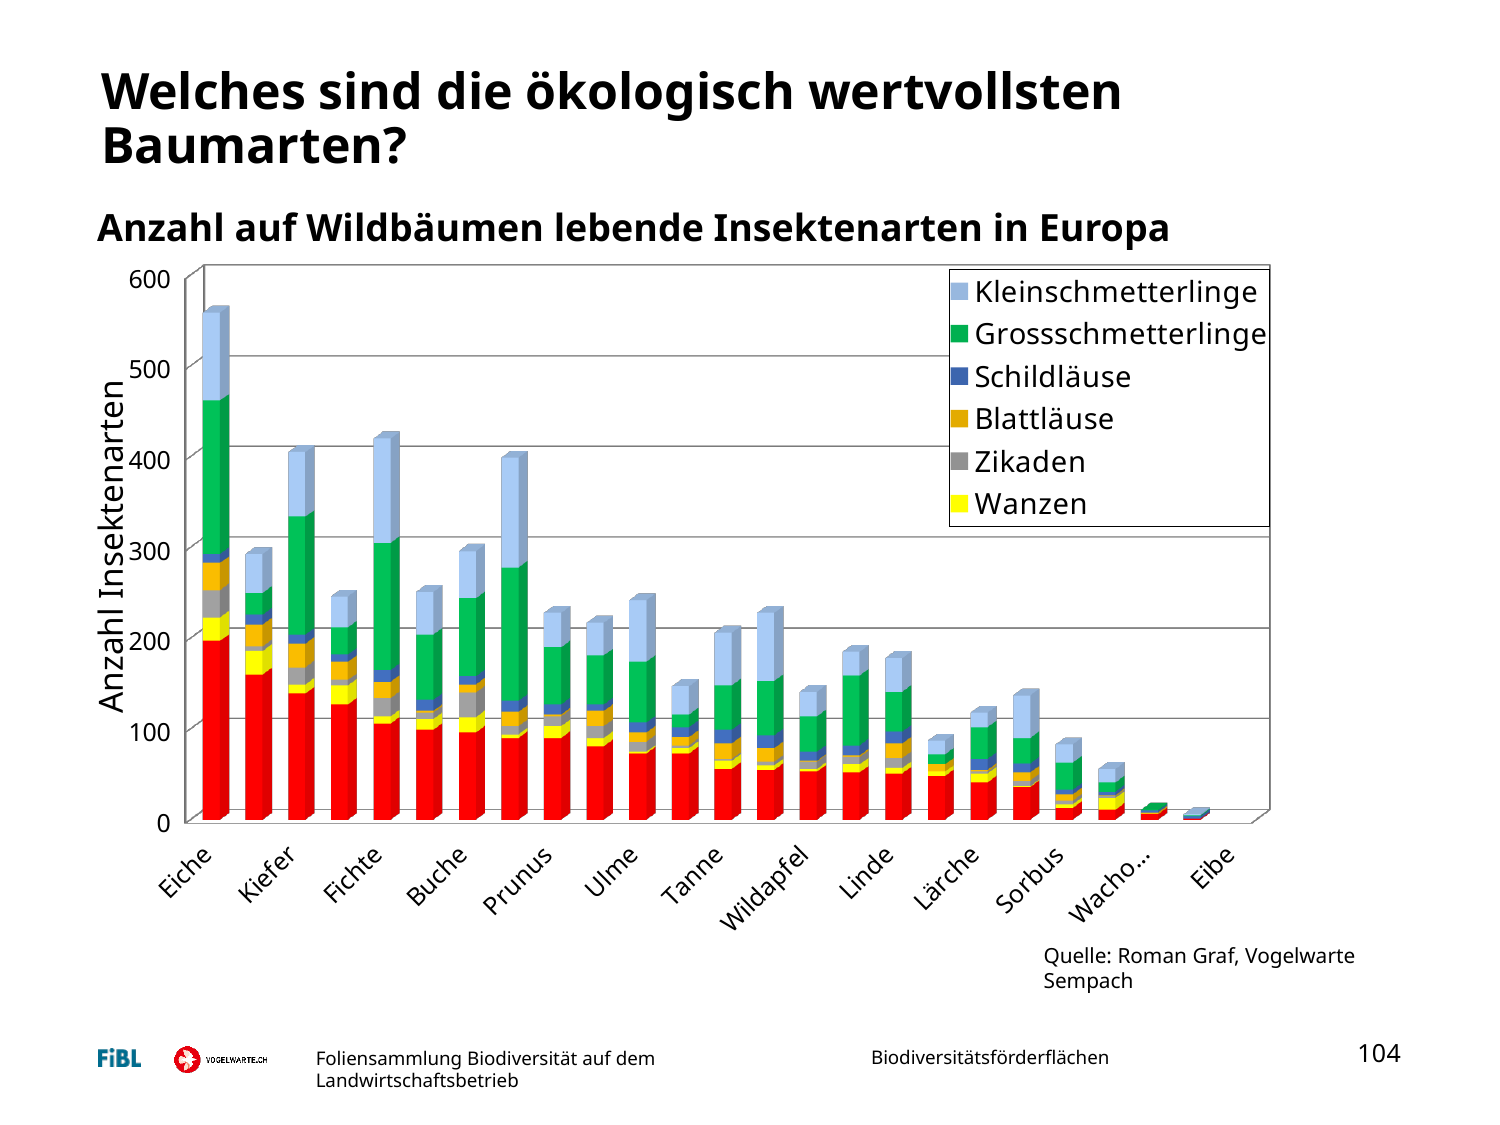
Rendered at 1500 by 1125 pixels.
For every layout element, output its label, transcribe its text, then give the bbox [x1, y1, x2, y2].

chart [123, 239, 1289, 942]
picture [174, 1046, 267, 1073]
text_box Quelle: Roman Graf, Vogelwarte Sempach [1028, 935, 1435, 1001]
text_box Anzahl Insektenarten [82, 316, 123, 777]
slide_number 104 [1270, 1020, 1401, 1080]
title Welches sind die ökologisch wertvollsten Baumarten? [101, 66, 1399, 170]
text_box Anzahl auf Wildbäumen lebende Insektenarten in Europa [82, 196, 1436, 256]
picture [98, 1048, 141, 1067]
